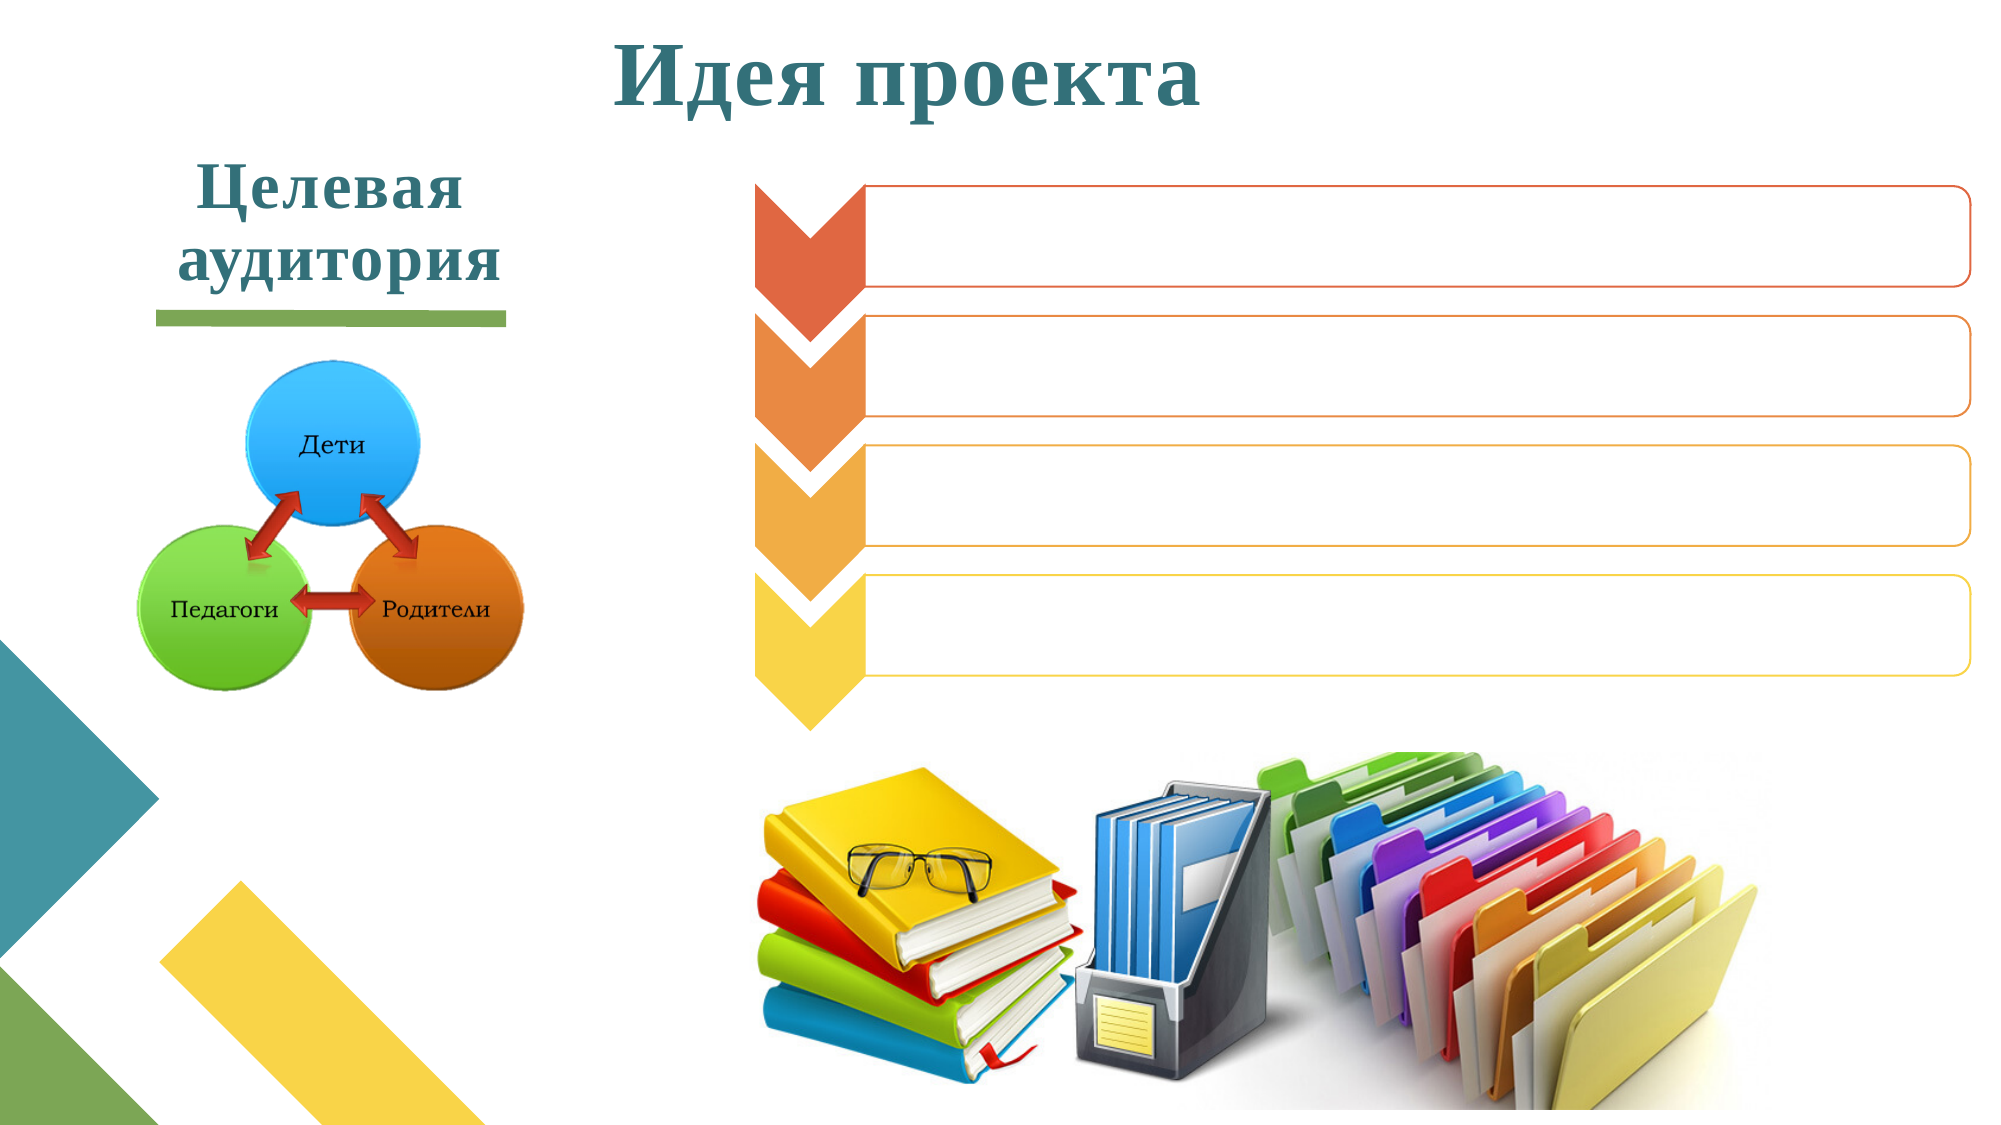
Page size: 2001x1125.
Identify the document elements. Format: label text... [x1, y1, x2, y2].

picture [731, 752, 1772, 1110]
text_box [756, 185, 1971, 731]
picture [96, 337, 583, 703]
text_box Целевая аудитория [66, 125, 613, 296]
title Идея проекта [613, 25, 1424, 126]
